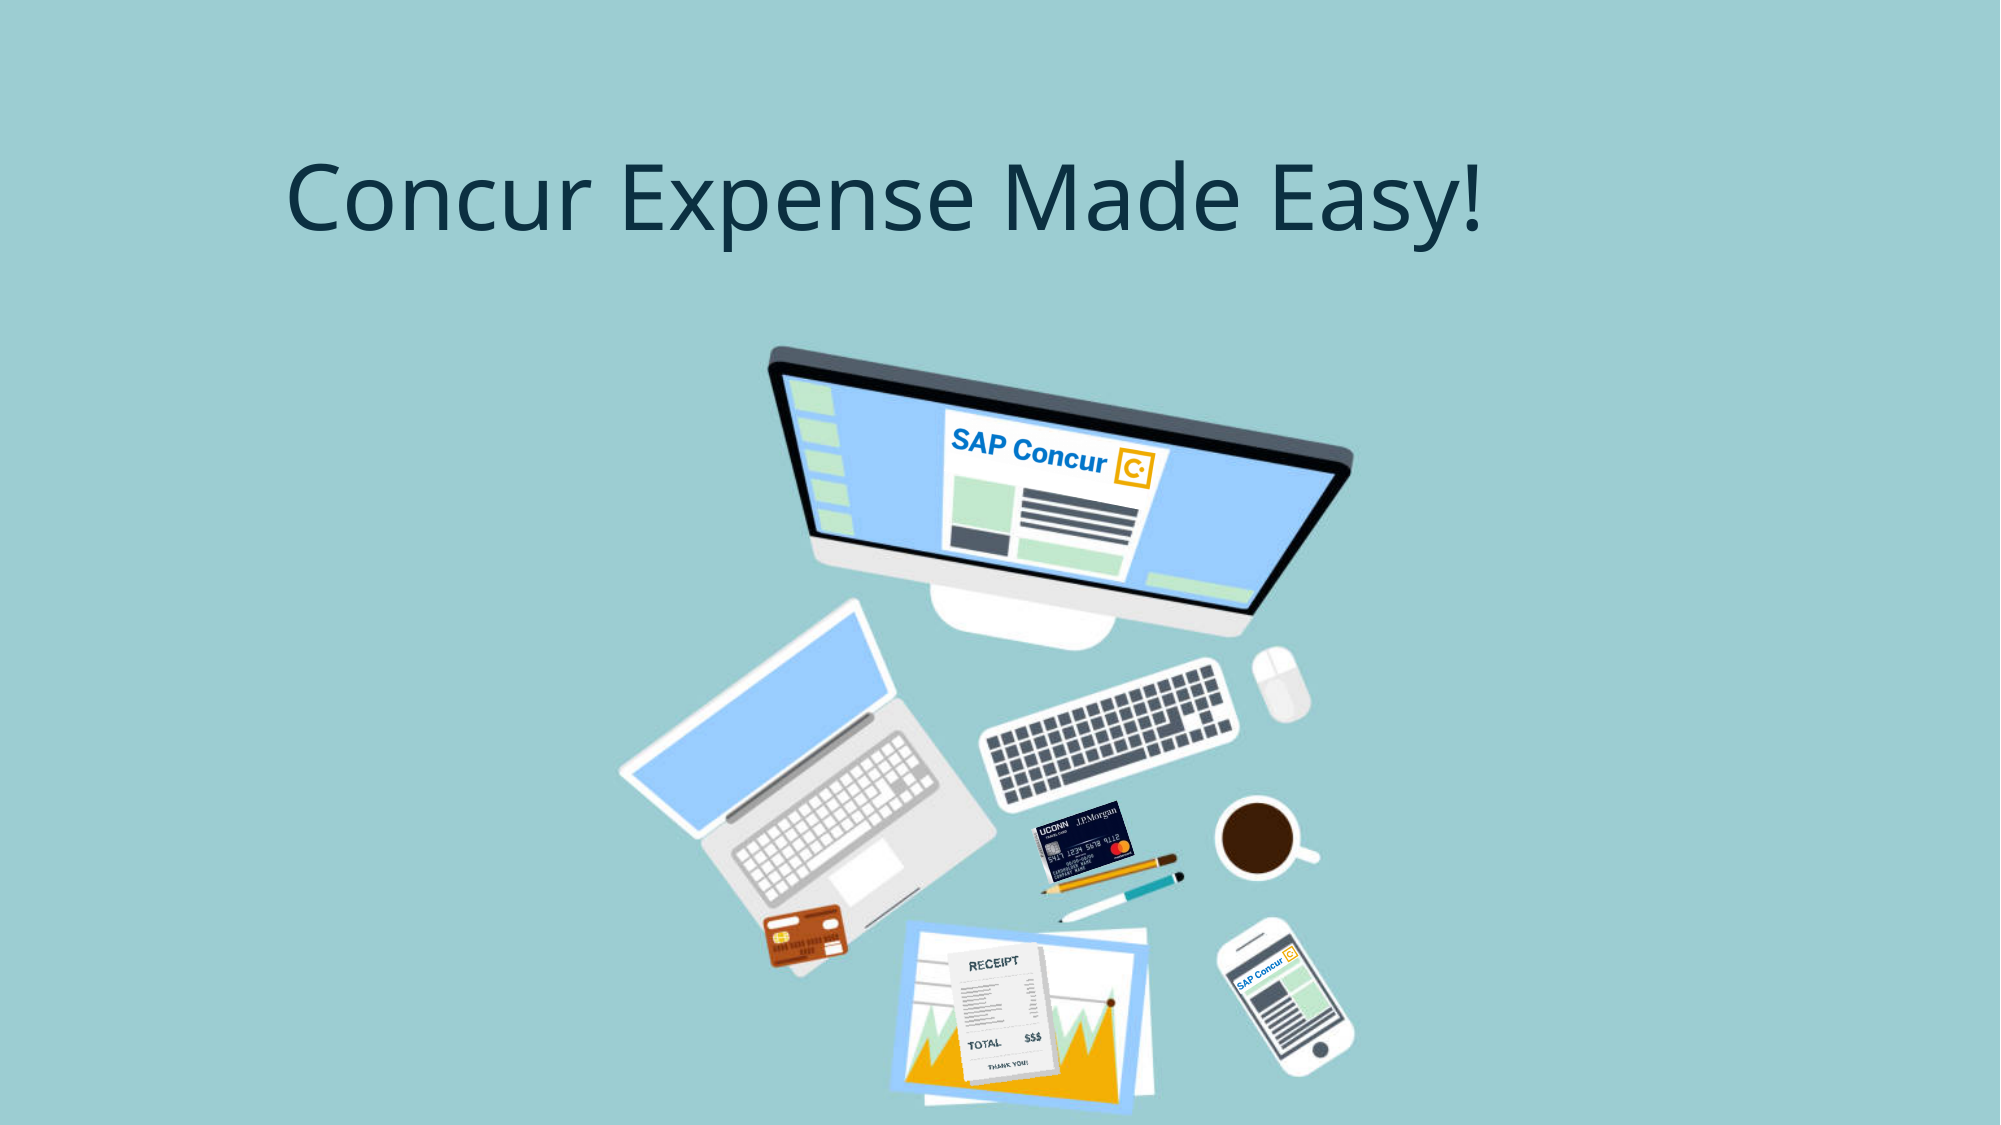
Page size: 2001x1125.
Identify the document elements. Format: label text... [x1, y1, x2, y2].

picture [602, 331, 1398, 1125]
title Concur Expense Made Easy! [269, 131, 1731, 335]
